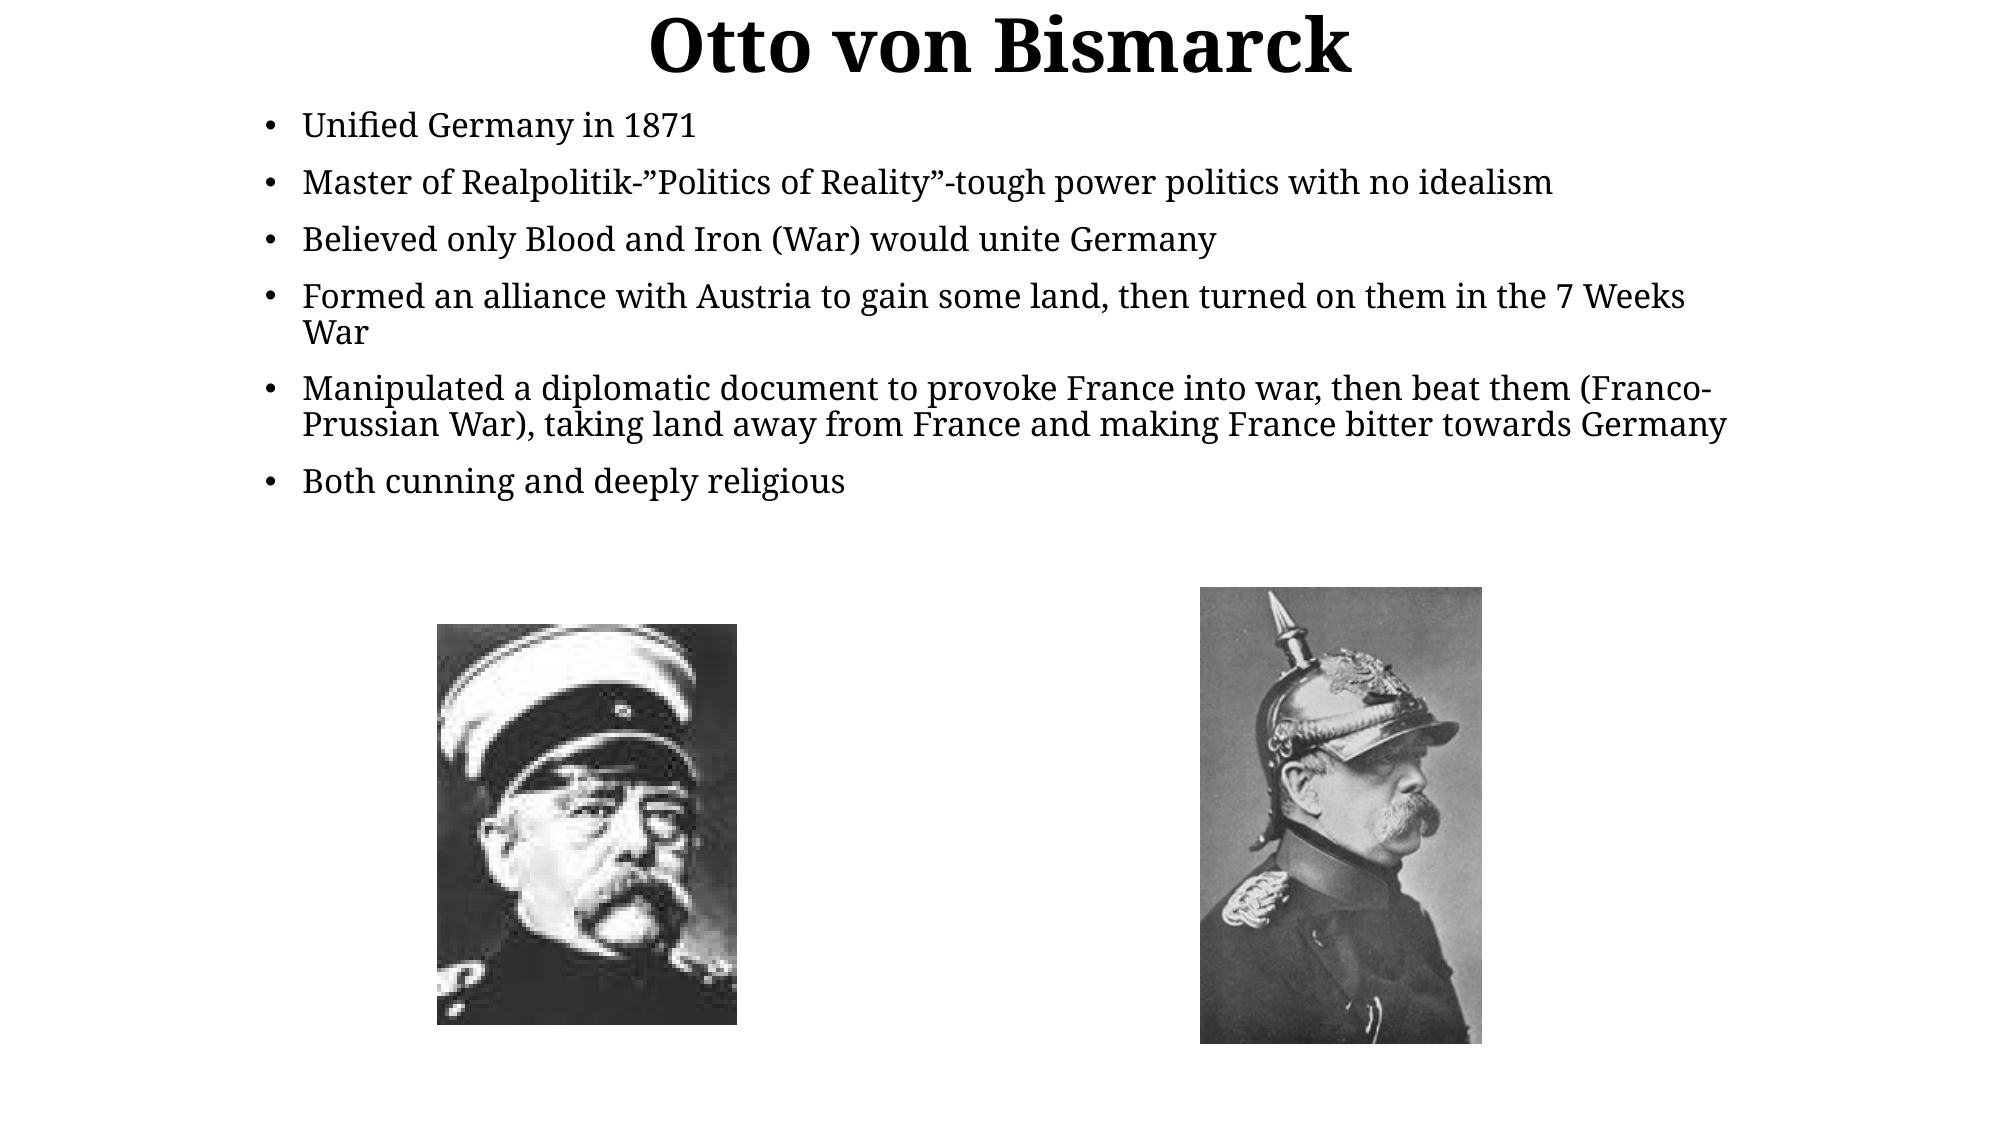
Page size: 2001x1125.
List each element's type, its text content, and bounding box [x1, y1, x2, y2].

list Otto von Bismarck Unified Germany in 1871 Master of Realpolitik-”Politics of Reality”-tough power politics with no idealism Believed only Blood and Iron (War) would unite Germany Formed an alliance with Austria to gain some land, then turned on them in the 7 Weeks War Manipulated a diplomatic document to provoke France into war, then beat them (Franco-Prussian War), taking land away from France and making France bitter towards Germany Both cunning and deeply religious [249, 0, 1750, 1125]
picture [437, 624, 737, 1025]
picture [1199, 587, 1482, 1044]
